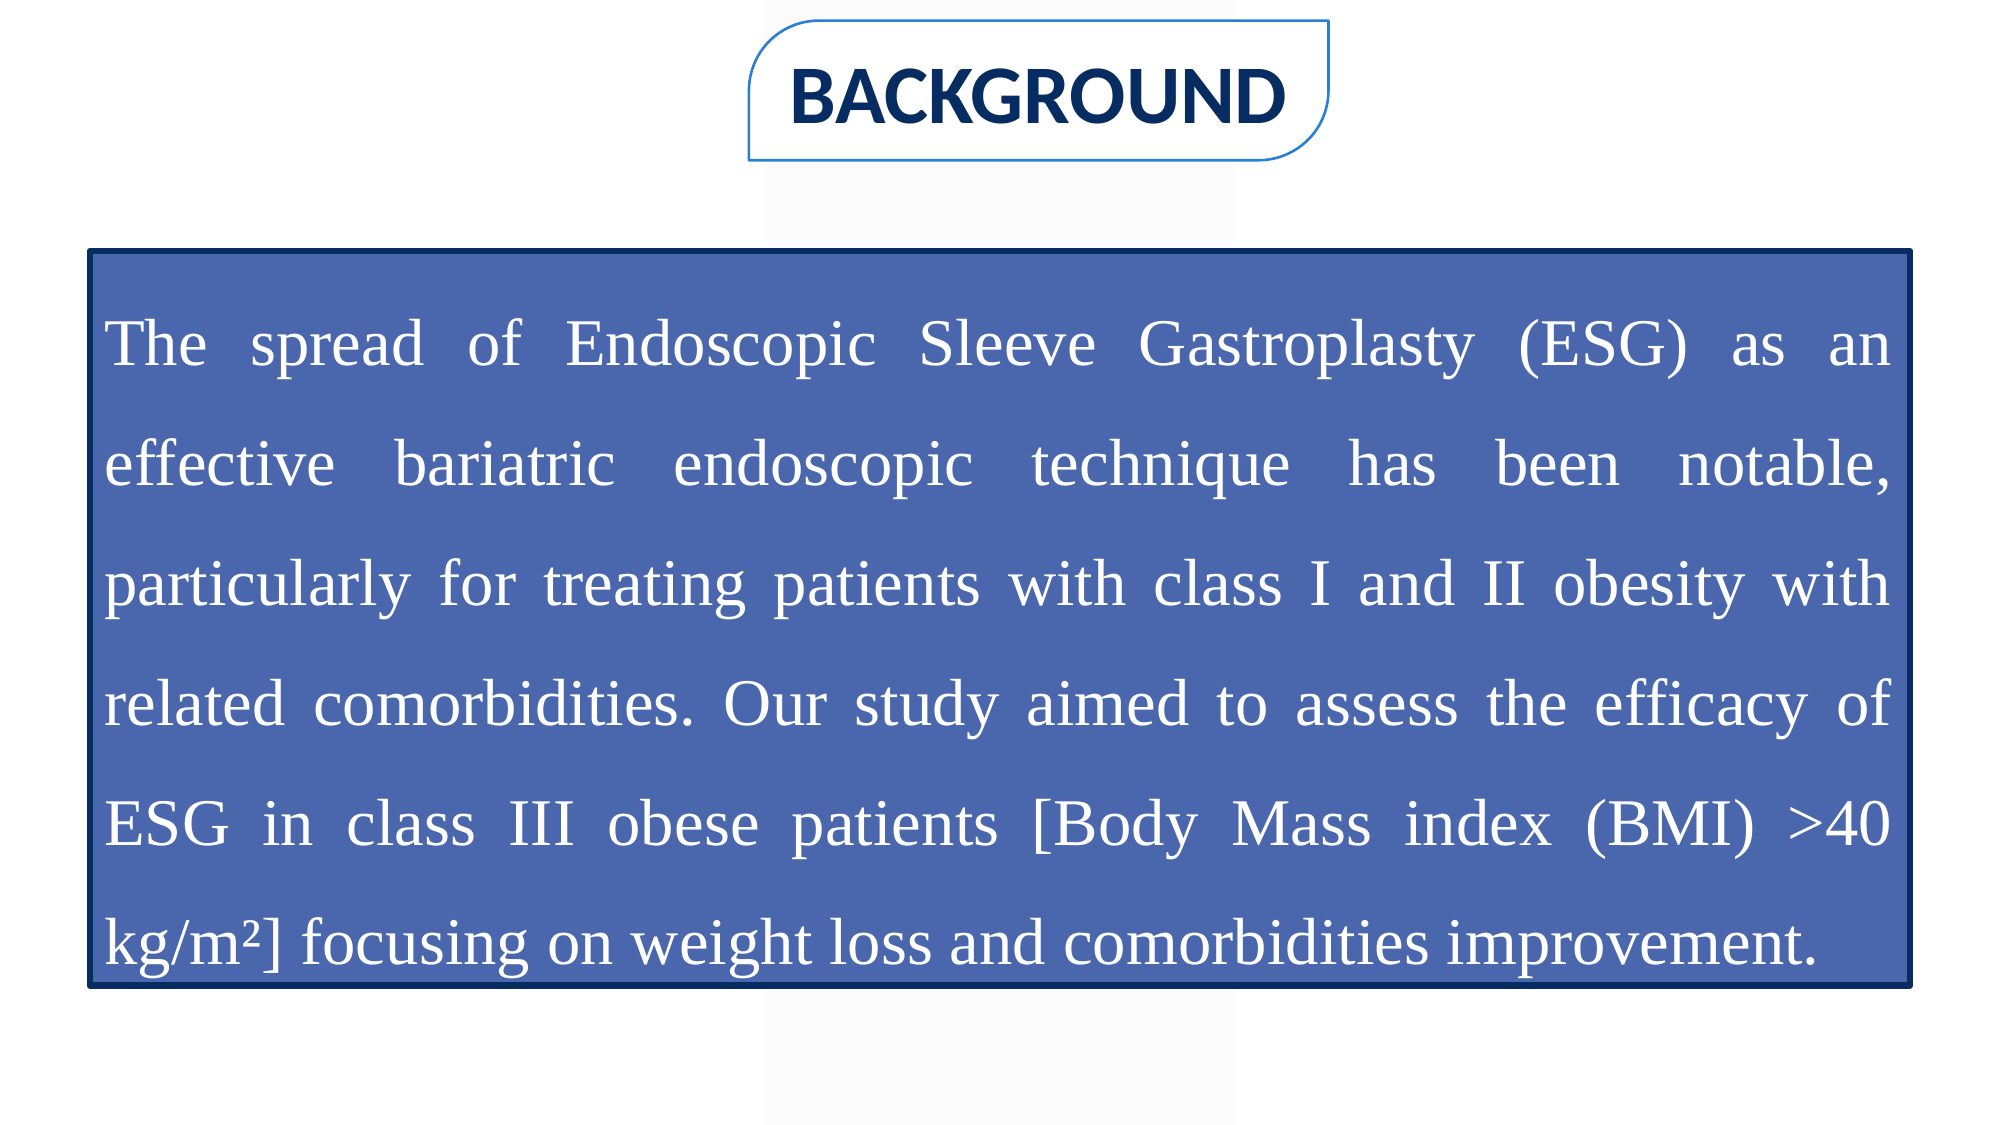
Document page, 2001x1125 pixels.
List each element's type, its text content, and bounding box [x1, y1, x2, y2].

text_box BACKGROUND [747, 19, 1330, 162]
text_box The spread of Endoscopic Sleeve Gastroplasty (ESG) as an effective bariatric endoscopic technique has been notable, particularly for treating patients with class I and II obesity with related comorbidities. Our study aimed to assess the efficacy of ESG in class III obese patients [Body Mass index (BMI) >40 kg/m²] focusing on weight loss and comorbidities improvement. [89, 251, 1911, 986]
